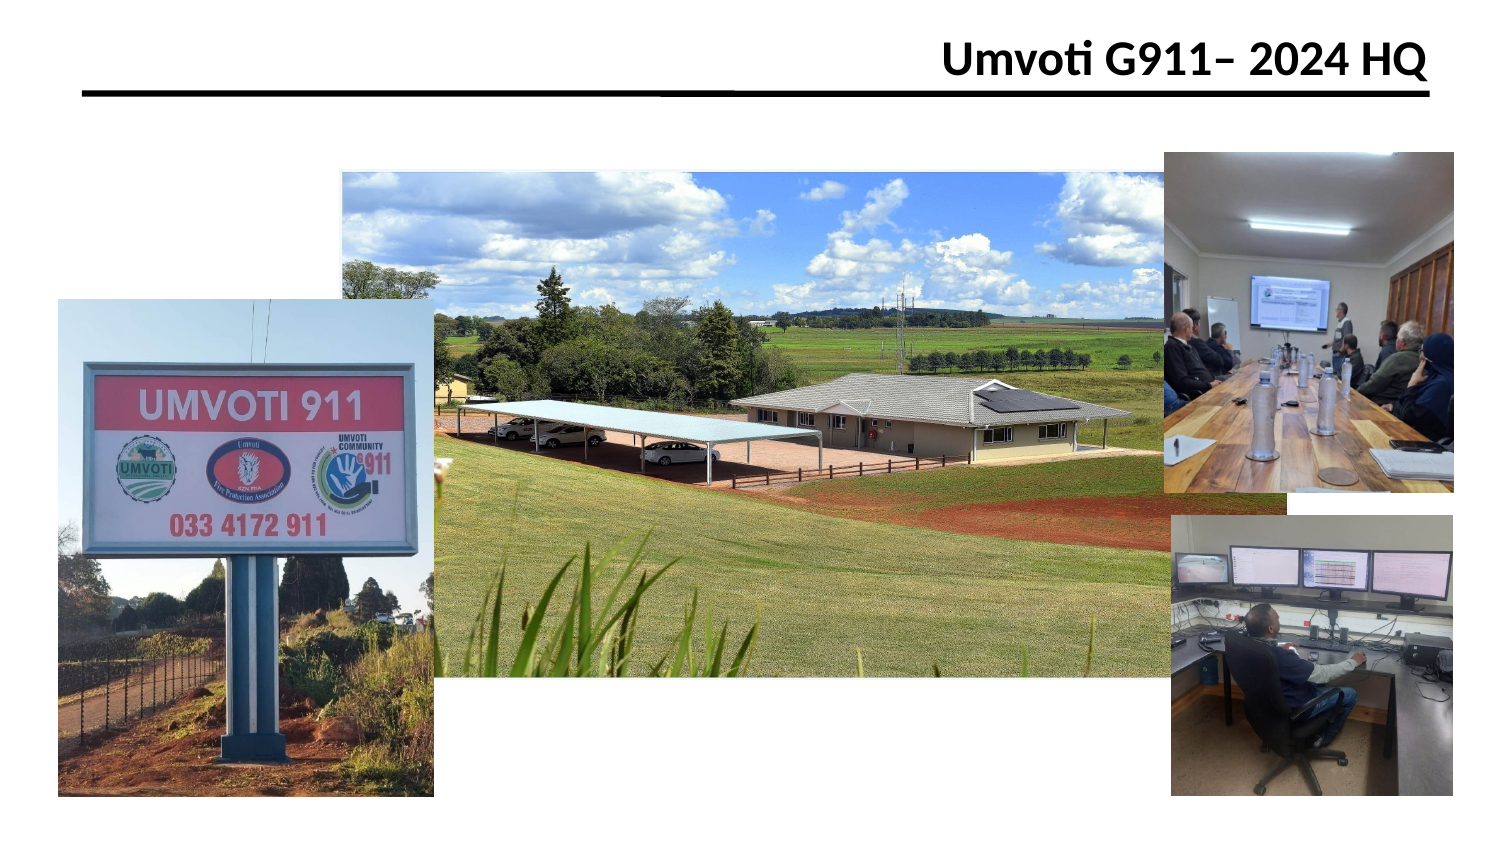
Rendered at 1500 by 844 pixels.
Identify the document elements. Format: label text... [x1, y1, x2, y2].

picture [58, 152, 1454, 797]
text_box Umvoti G911– 2024 HQ [328, 17, 1442, 93]
